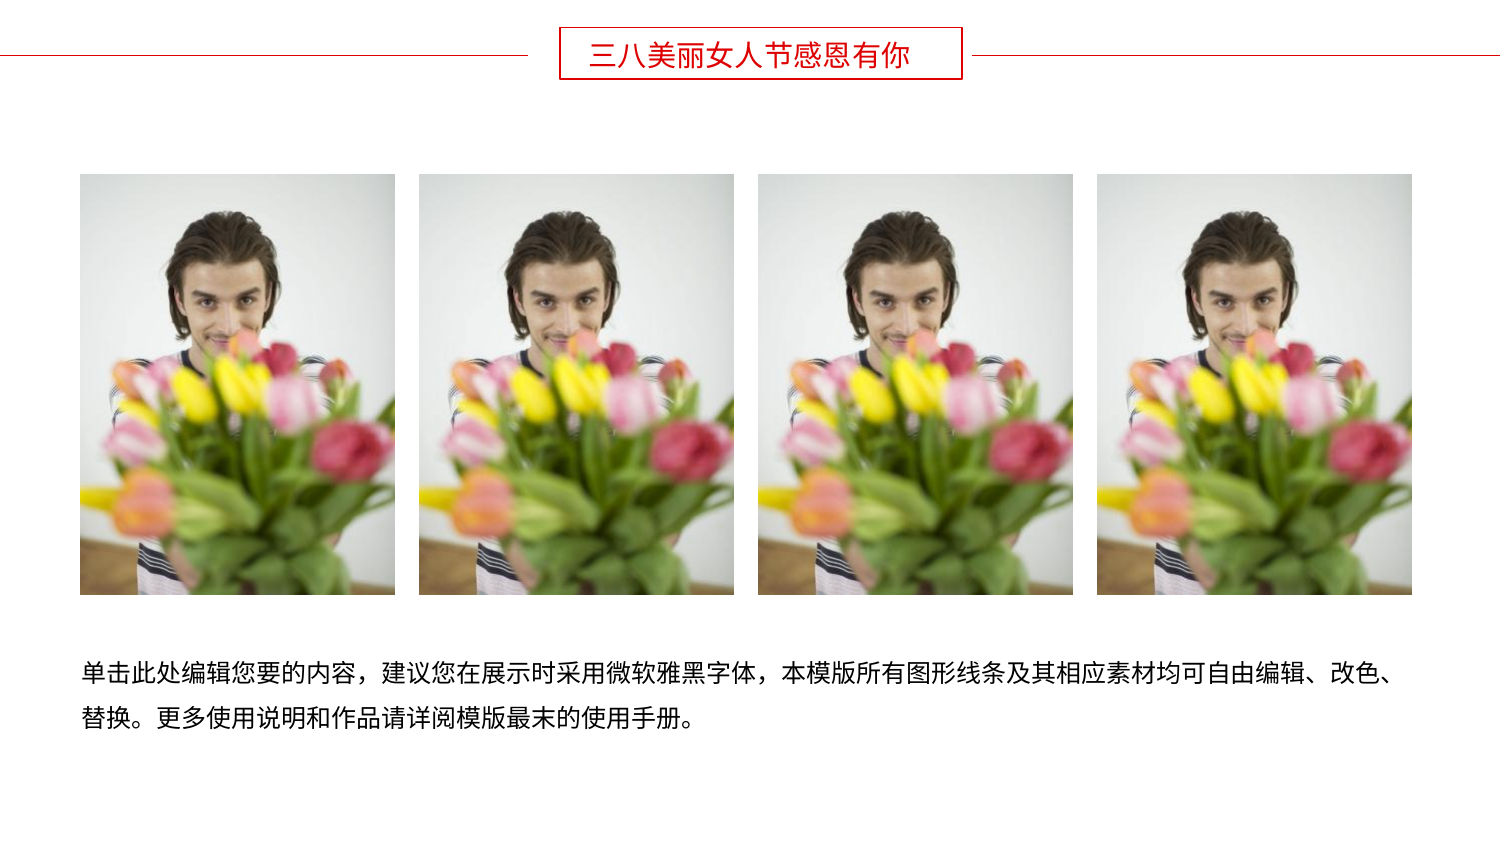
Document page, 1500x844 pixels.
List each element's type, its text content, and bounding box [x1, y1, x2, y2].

picture [1096, 174, 1412, 595]
text_box [560, 27, 963, 80]
text_box 单击此处编辑您要的内容，建议您在展示时采用微软雅黑字体，本模版所有图形线条及其相应素材均可自由编辑、改色、替换。更多使用说明和作品请详阅模版最末的使用手册。 [81, 642, 1412, 733]
picture [79, 174, 395, 595]
picture [418, 174, 734, 595]
picture [757, 174, 1073, 595]
